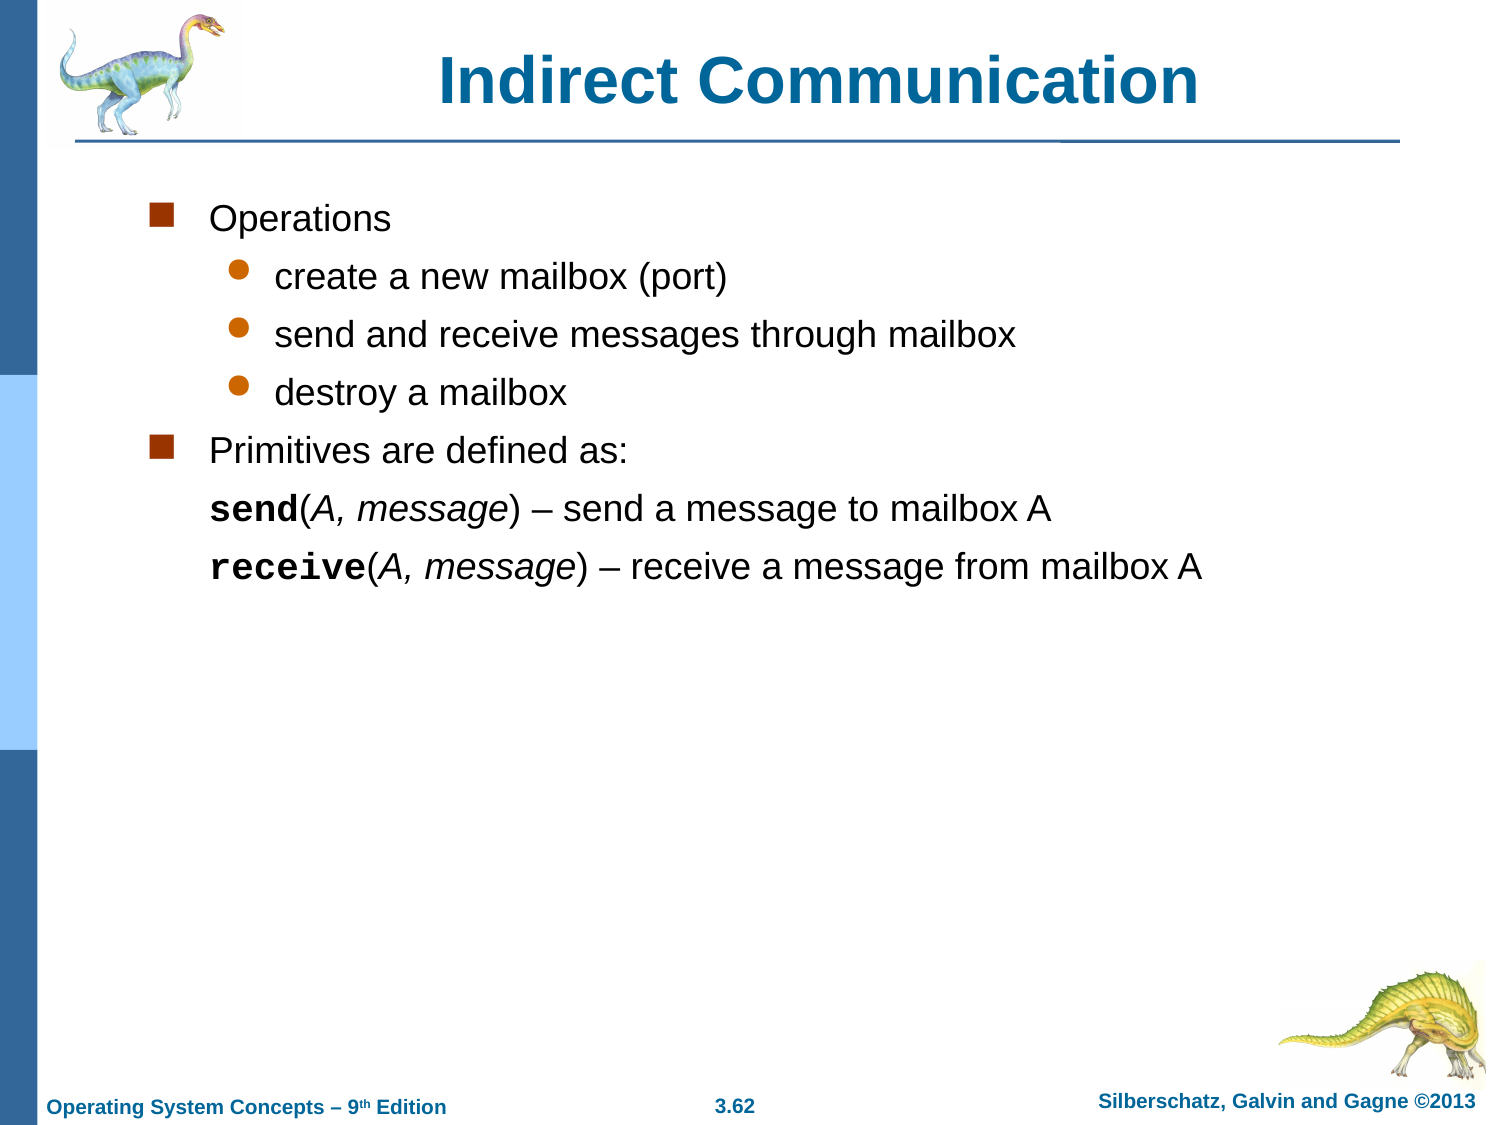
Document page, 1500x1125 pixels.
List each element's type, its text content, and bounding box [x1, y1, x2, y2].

list Operations create a new mailbox (port) send and receive messages through mailbox destroy a mailbox Primitives are defined as: send(A, message) – send a message to mailbox A receive(A, message) – receive a message from mailbox A [137, 186, 1381, 813]
title Indirect Communication [144, 29, 1495, 125]
picture [1275, 959, 1486, 1090]
picture [46, 0, 243, 149]
